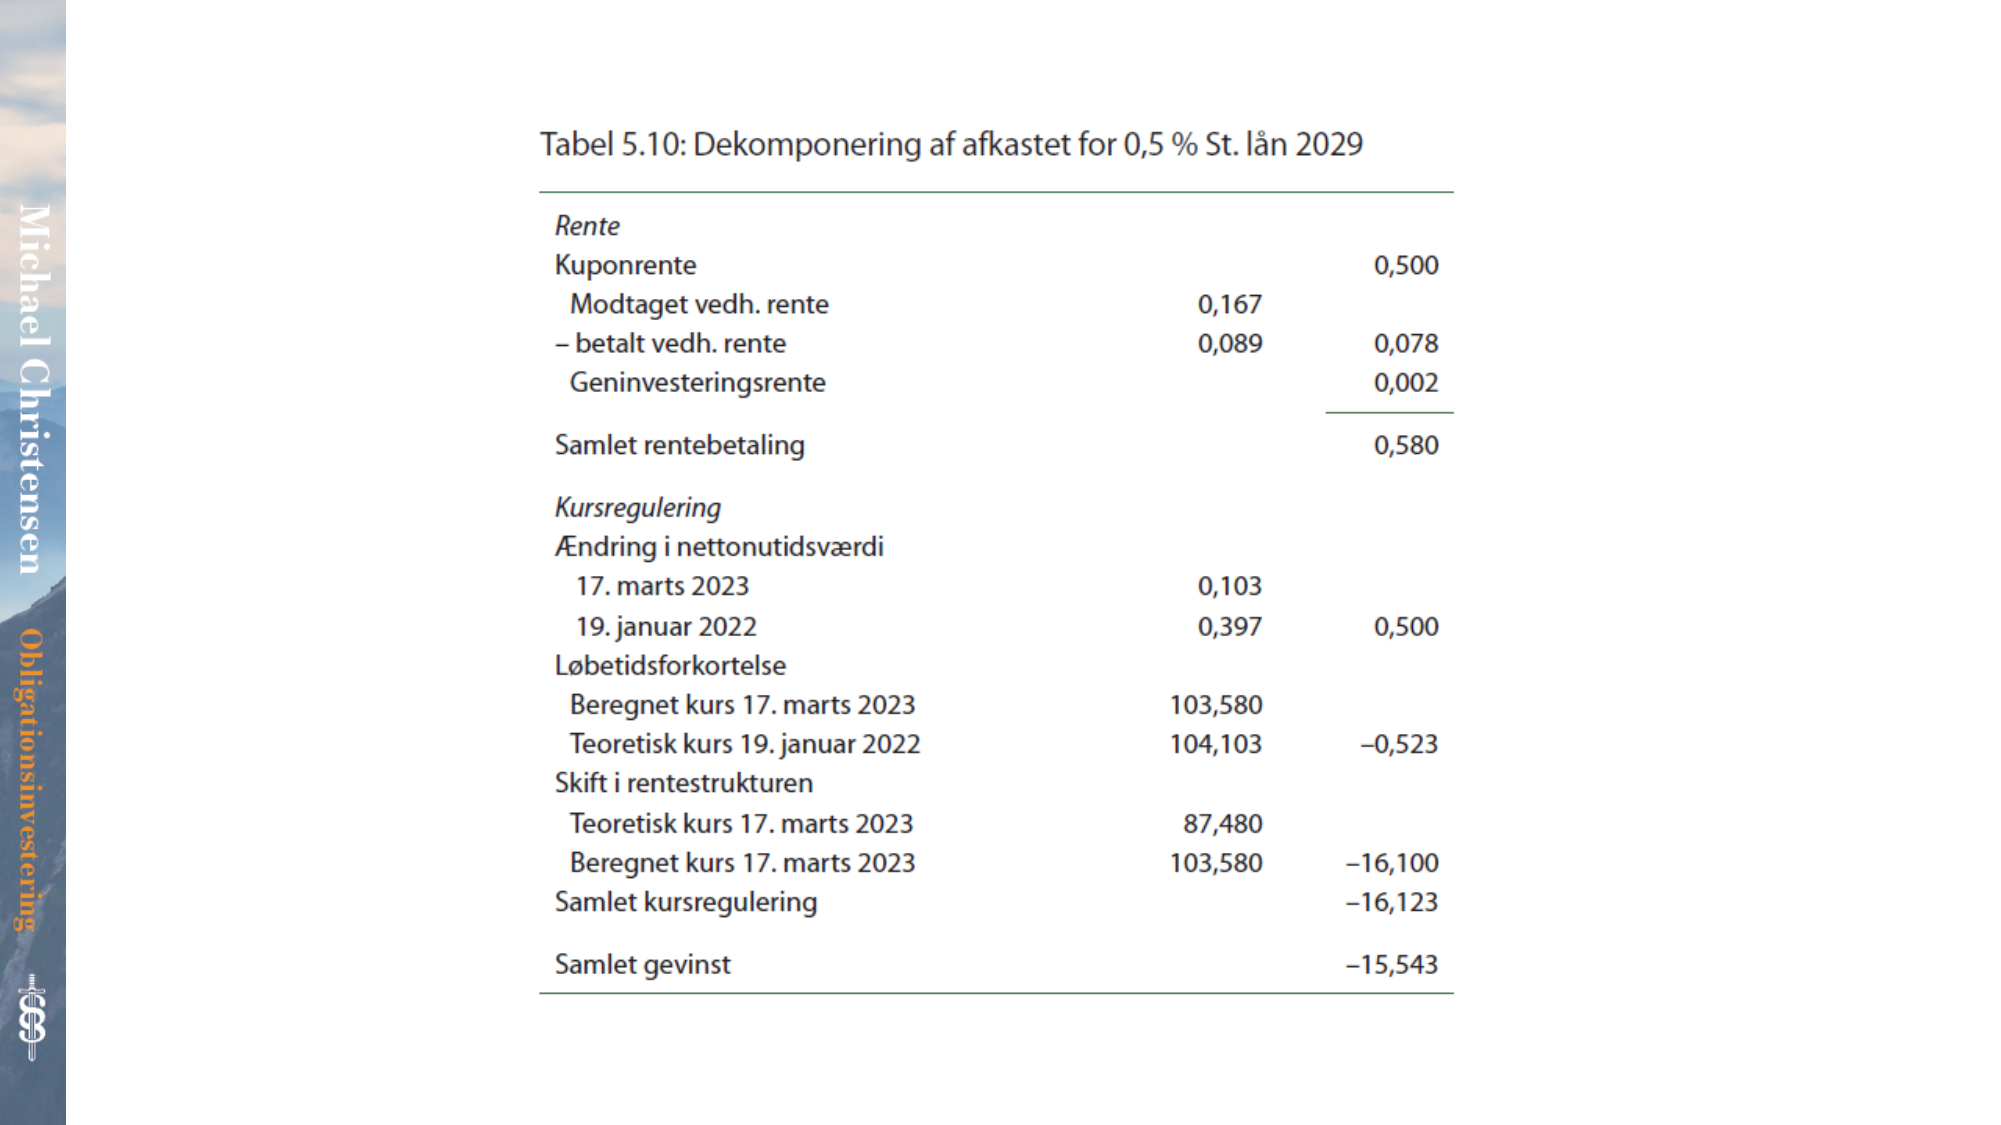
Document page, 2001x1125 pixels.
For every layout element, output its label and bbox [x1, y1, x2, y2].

picture [527, 115, 1473, 1010]
picture [0, 0, 66, 1125]
